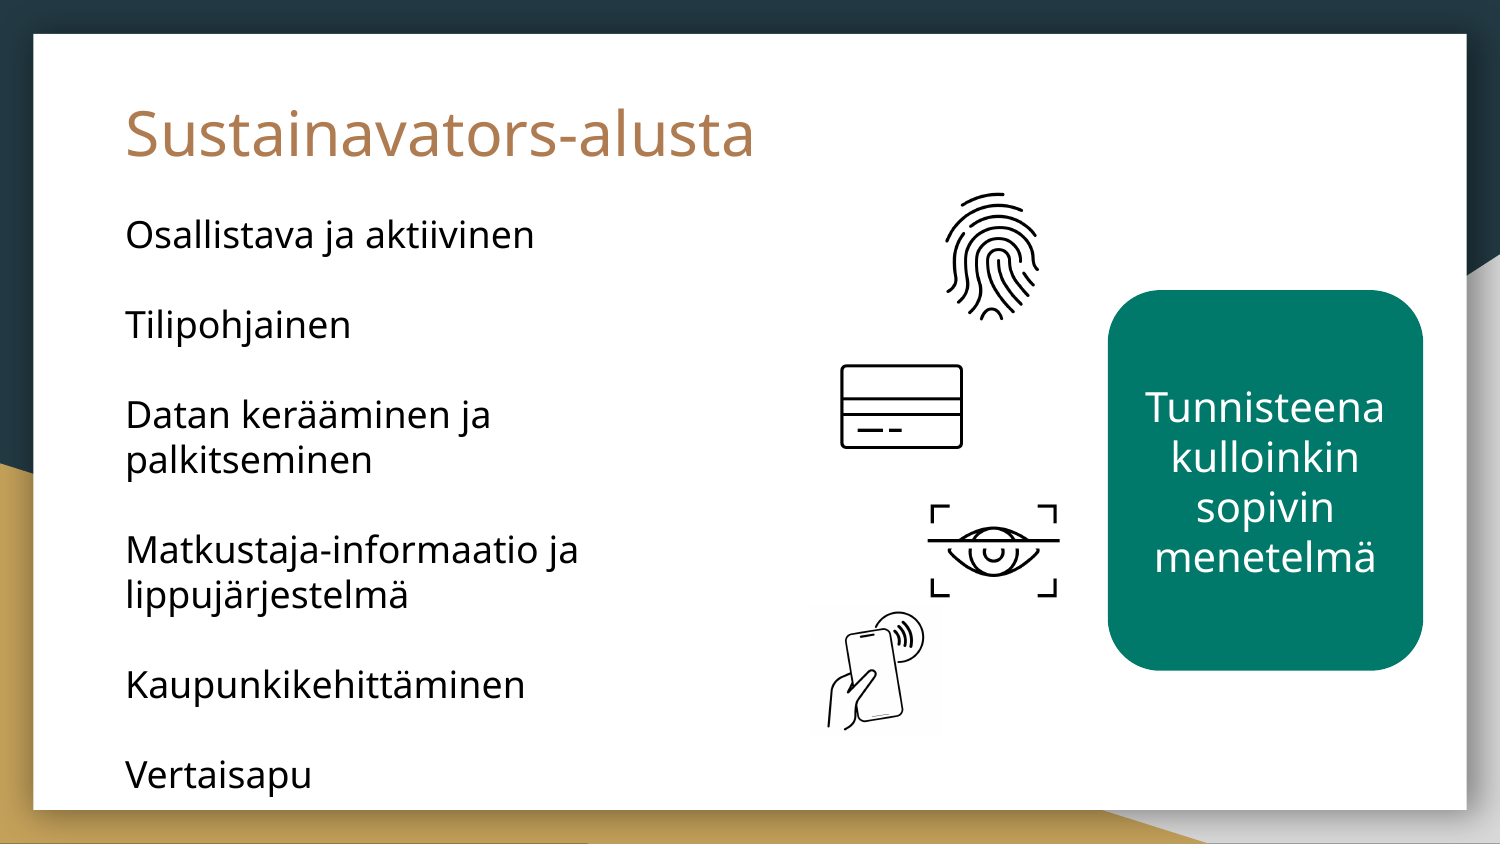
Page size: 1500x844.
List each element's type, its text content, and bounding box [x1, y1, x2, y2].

text_box Osallistava ja aktiivinen Tilipohjainen Datan kerääminen ja palkitseminen Matkustaja-informaatio ja lippujärjestelmä Kaupunkikehittäminen Vertaisapu [110, 203, 750, 804]
title Sustainavators-alusta [110, 79, 1343, 187]
picture [809, 179, 1069, 737]
text_box Tunnisteena kulloinkin sopivin menetelmä [1105, 288, 1426, 673]
